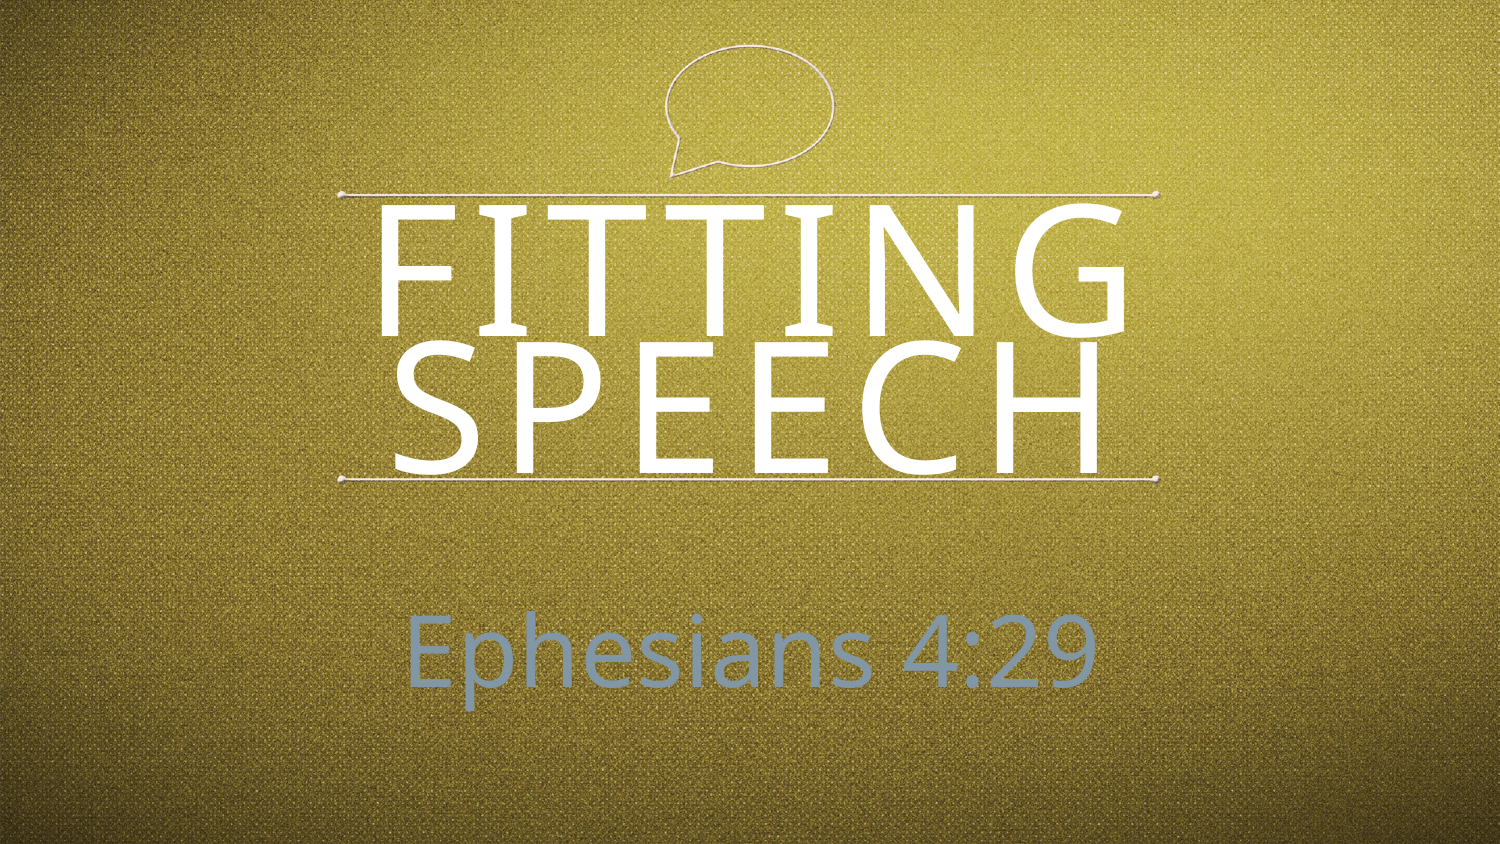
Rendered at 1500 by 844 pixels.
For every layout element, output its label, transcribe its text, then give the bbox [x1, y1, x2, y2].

list Ephesians 4:29 [379, 569, 1124, 731]
title FITTING [287, 100, 1217, 236]
picture [0, 0, 1500, 844]
text_box SPEECH [241, 236, 1262, 569]
